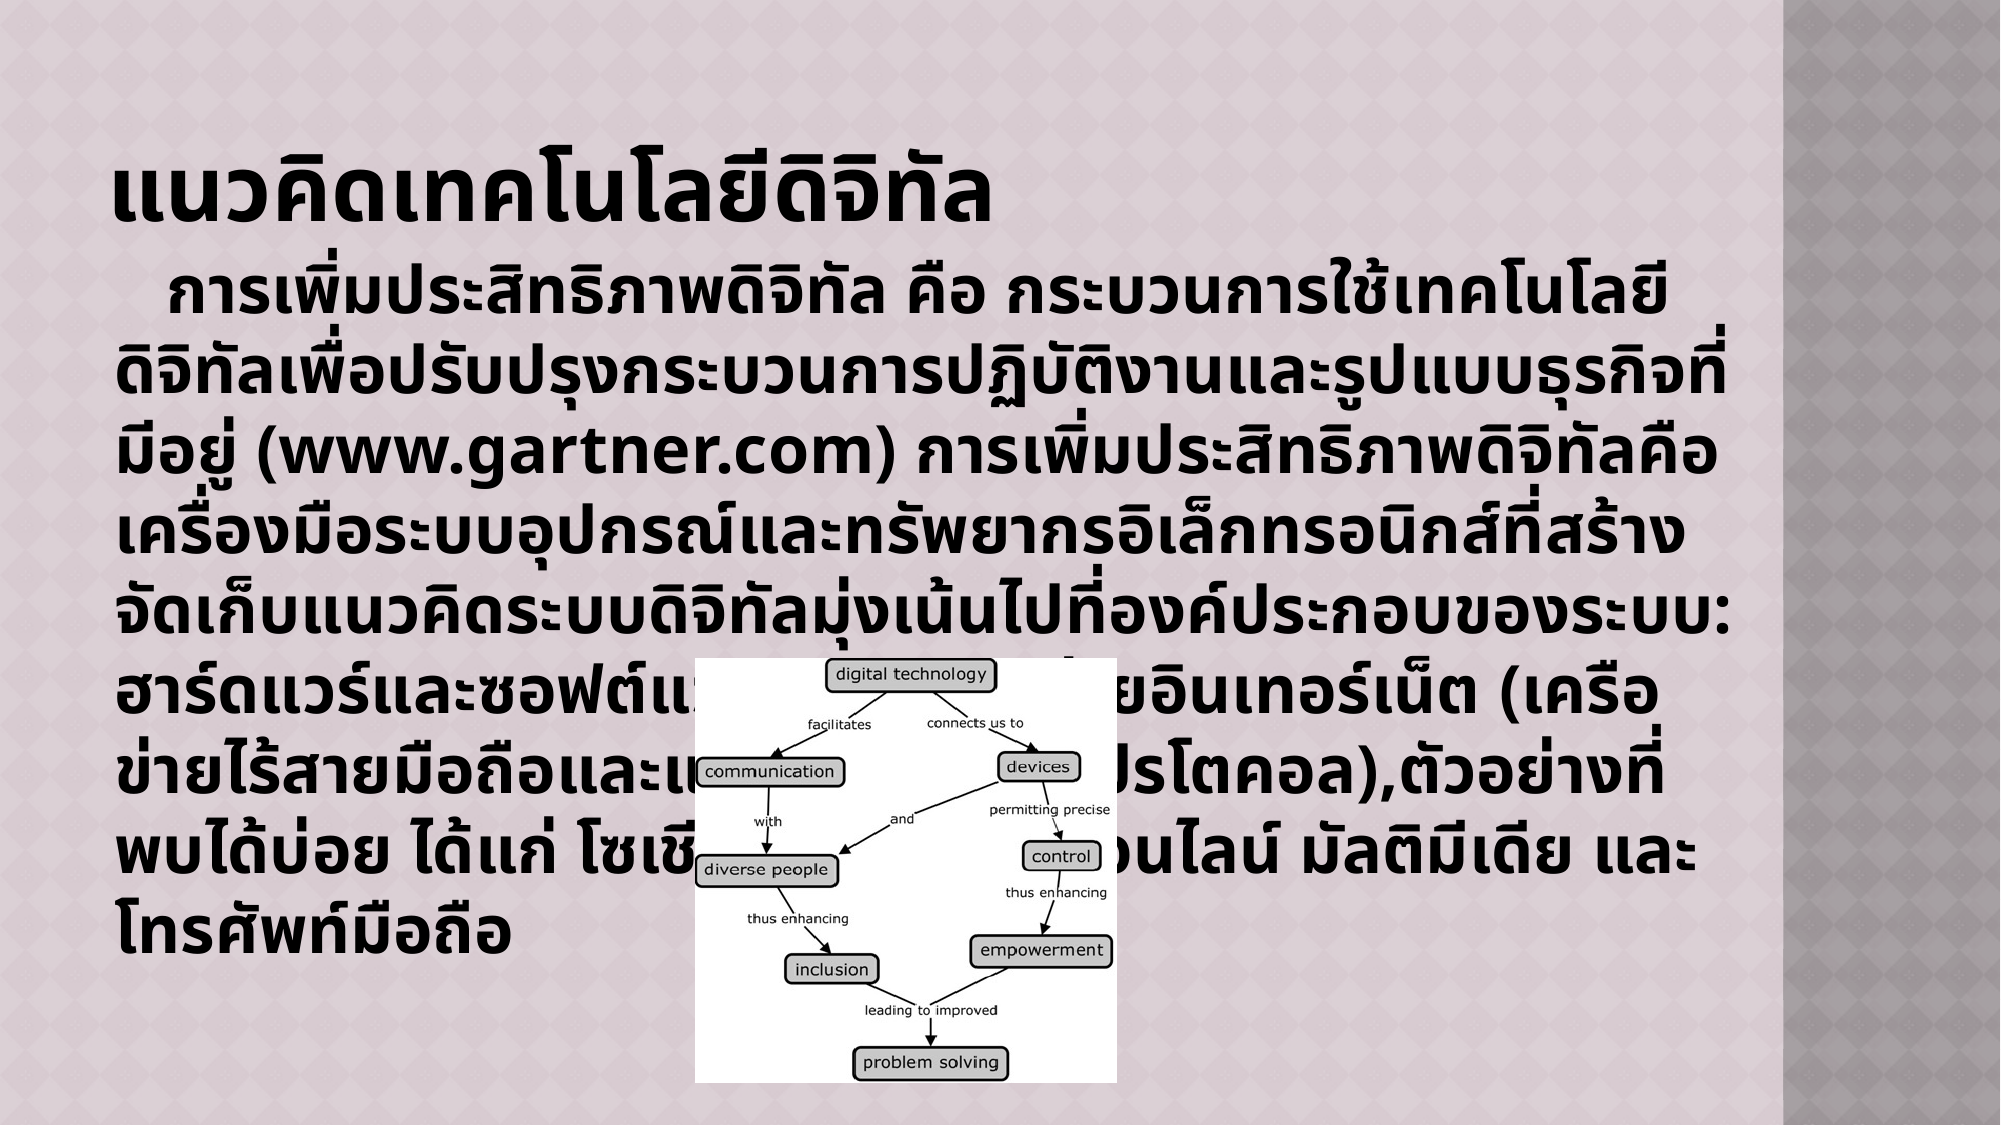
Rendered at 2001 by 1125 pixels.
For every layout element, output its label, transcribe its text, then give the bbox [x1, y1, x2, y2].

text_box การเพิ่มประสิทธิภาพดิจิทัล คือ กระบวนการใช้เทคโนโลยีดิจิทัลเพื่อปรับปรุงกระบวนการปฏิบัติงานและรูปแบบธุรกิจที่มีอยู่ (www.gartner.com) การเพิ่มประสิทธิภาพดิจิทัลคือ เครื่องมือระบบอุปกรณ์และทรัพยากรอิเล็กทรอนิกส์ที่สร้างจัดเก็บแนวคิดระบบดิจิทัลมุ่งเน้นไปที่องค์ประกอบของระบบ: ฮาร์ดแวร์และซอฟต์แวร์ และ เครือข่ายอินเทอร์เน็ต (เครือข่ายไร้สายมือถือและแบบใช้สายและโปรโตคอล),ตัวอย่างที่พบได้บ่อย ได้แก่ โซเชียลมีเดีย เกมออนไลน์ มัลติมีเดีย และโทรศัพท์มือถือ [99, 239, 1770, 975]
picture [695, 658, 1117, 1084]
title แนวคิดเทคโนโลยีดิจิทัล [99, 52, 1684, 240]
text_box [975, 537, 1025, 588]
